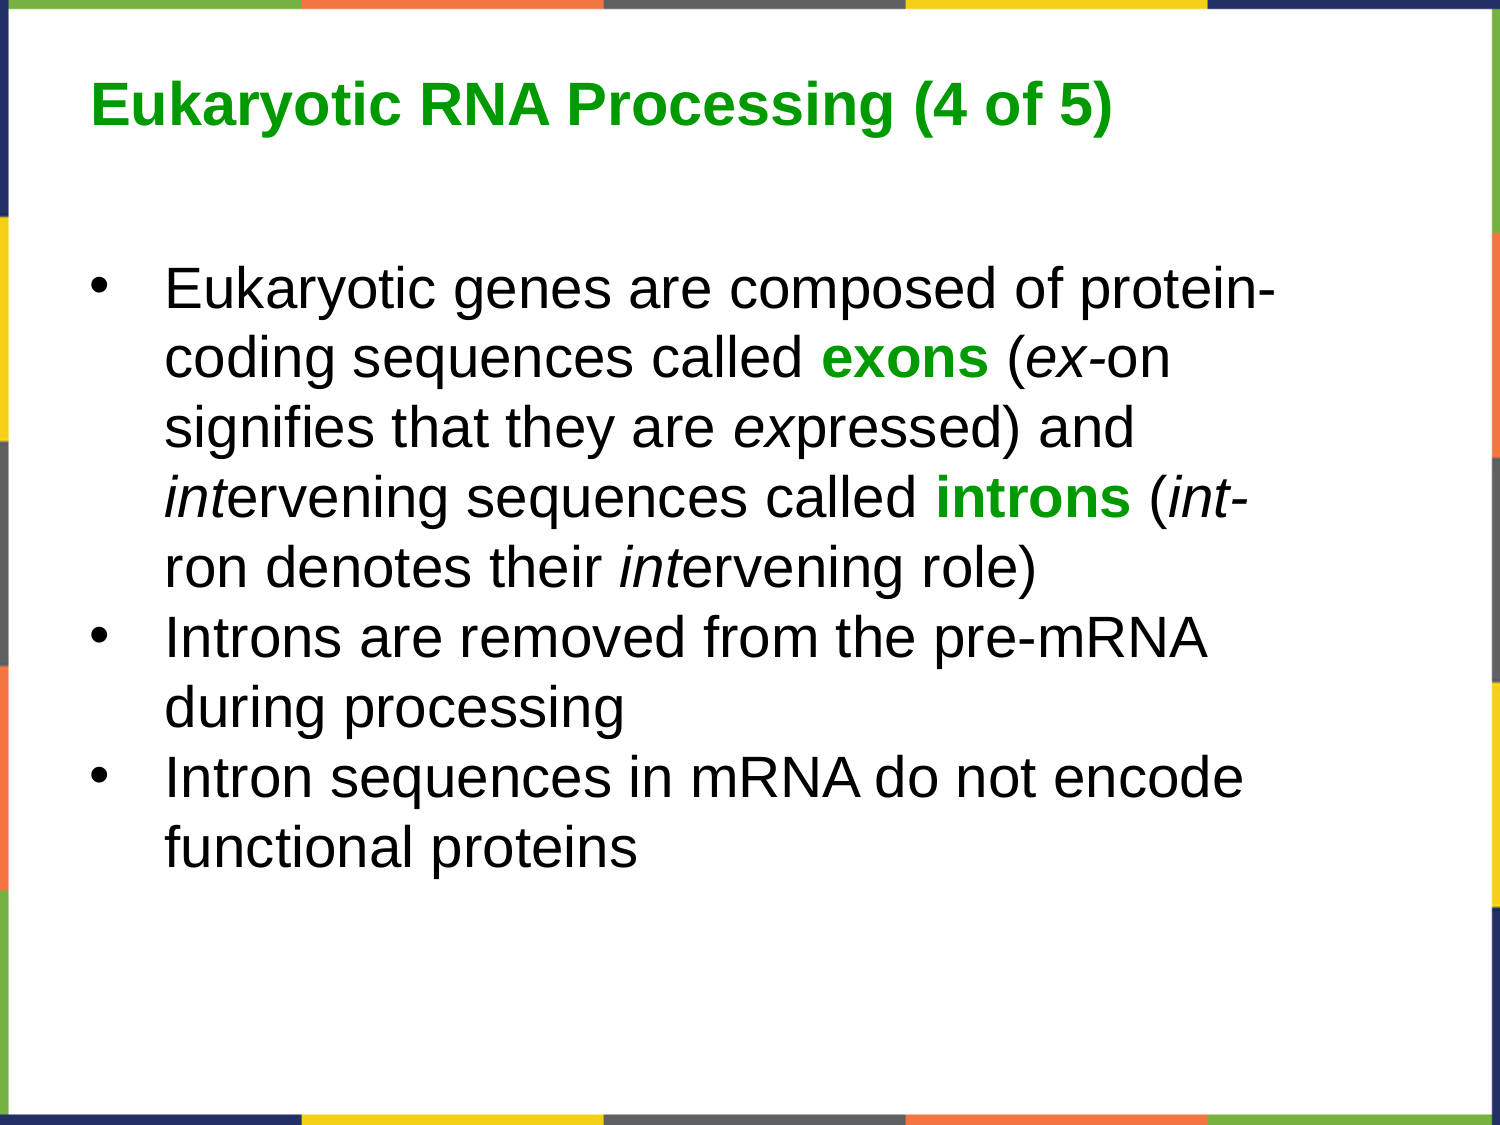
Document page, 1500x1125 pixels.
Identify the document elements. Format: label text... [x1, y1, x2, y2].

list Eukaryotic RNA Processing (4 of 5) [75, 56, 1216, 163]
picture [0, 0, 1500, 1125]
text_box Eukaryotic genes are composed of protein-coding sequences called exons (ex-on signifies that they are expressed) and intervening sequences called introns (int-ron denotes their intervening role) Introns are removed from the pre-mRNA during processing Intron sequences in mRNA do not encode functional proteins [75, 242, 1299, 887]
